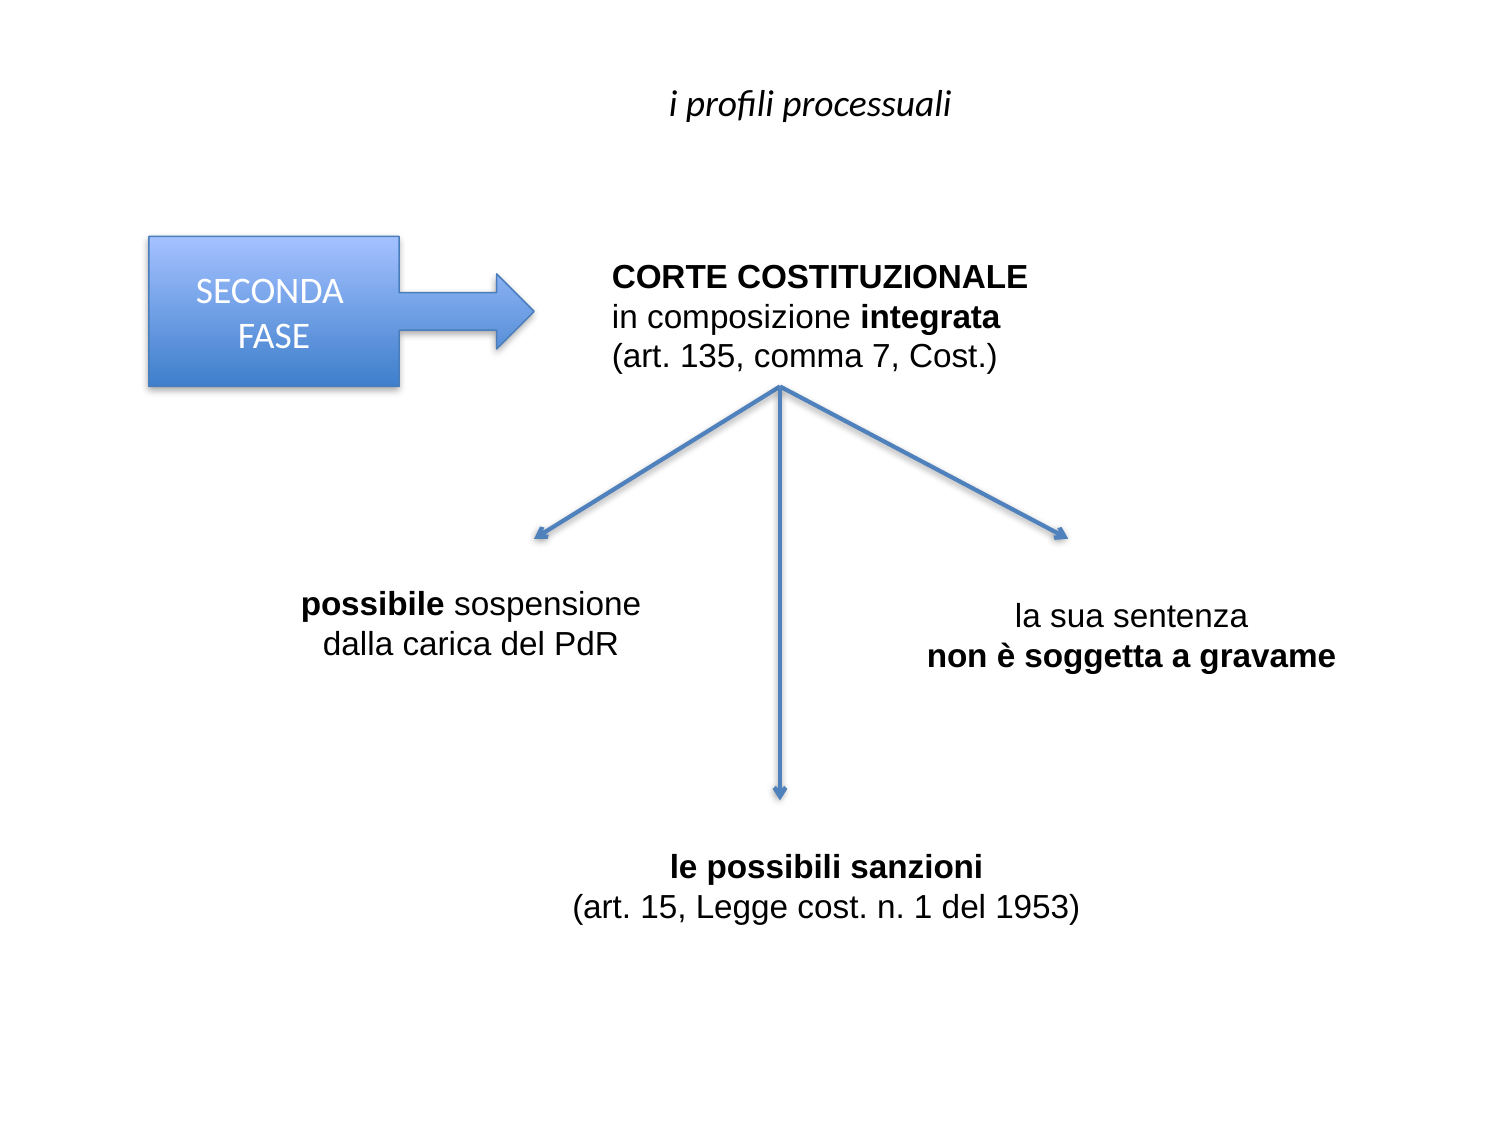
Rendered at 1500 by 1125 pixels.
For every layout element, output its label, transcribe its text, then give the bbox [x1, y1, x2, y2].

text_box la sua sentenza non è soggetta a gravame [911, 587, 1352, 682]
text_box i profili processuali [654, 71, 967, 132]
text_box SECONDA FASE [148, 235, 535, 388]
text_box CORTE COSTITUZIONALE in composizione integrata (art. 135, comma 7, Cost.) [597, 247, 1044, 384]
text_box le possibili sanzioni (art. 15, Legge cost. n. 1 del 1953) [557, 837, 1097, 933]
text_box possibile sospensione dalla carica del PdR [285, 574, 657, 670]
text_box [533, 386, 776, 540]
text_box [781, 386, 1069, 540]
